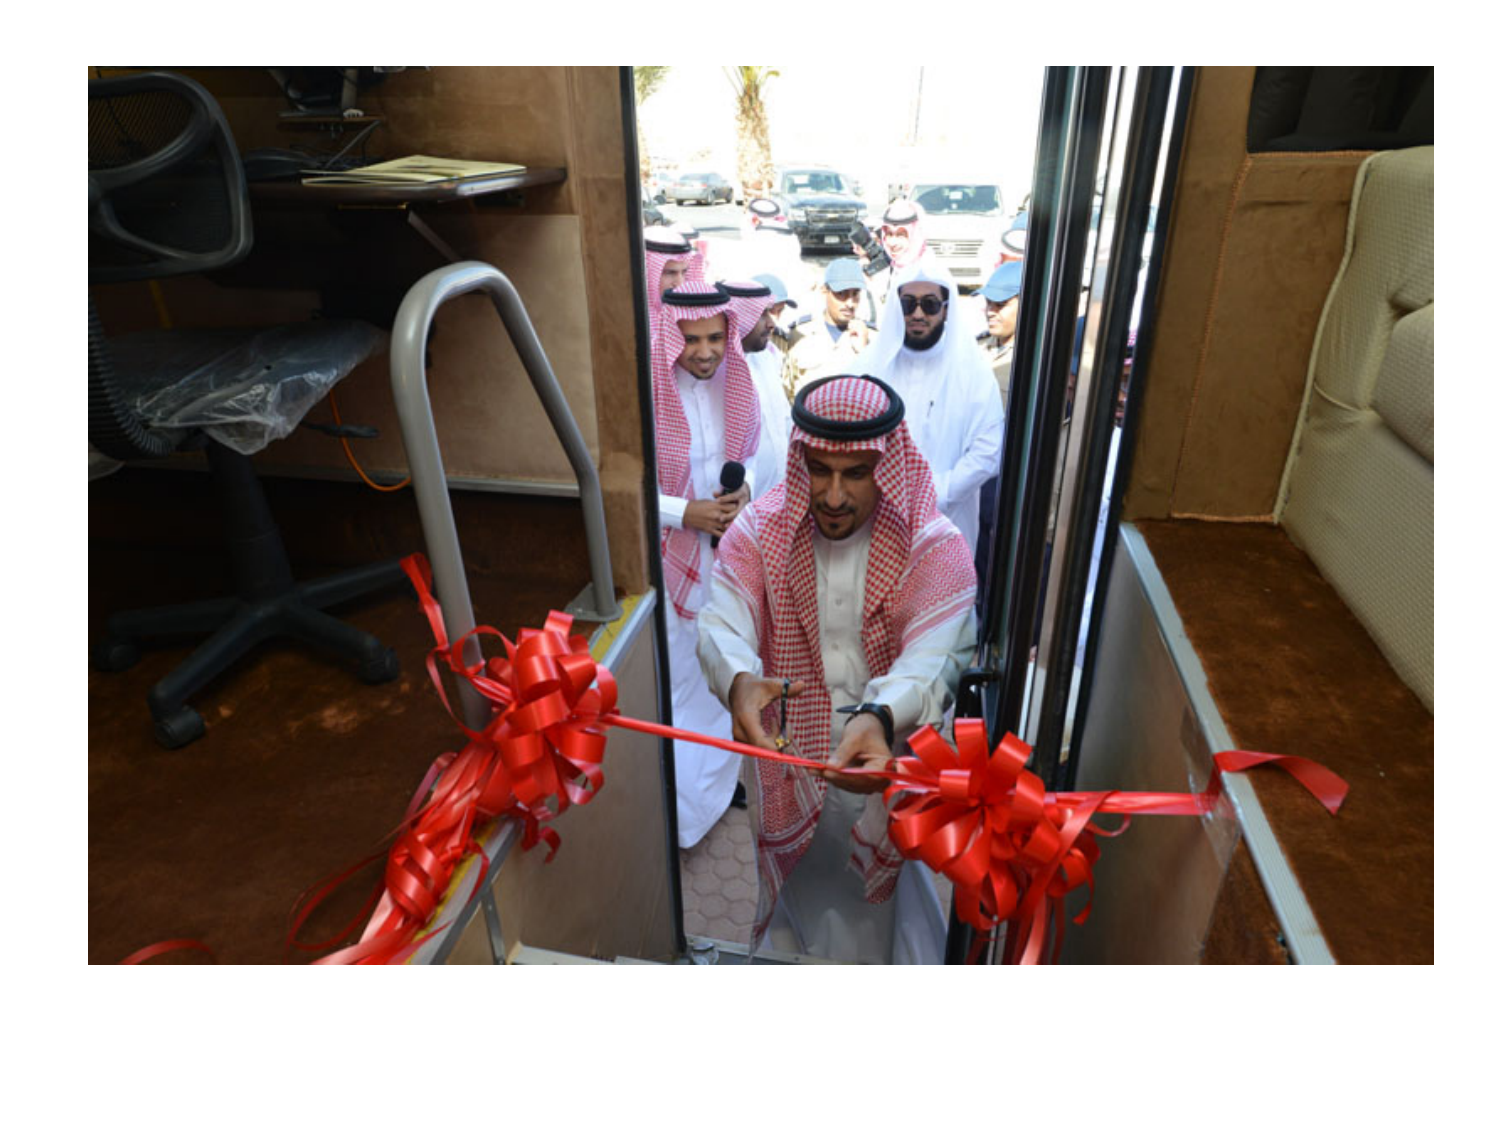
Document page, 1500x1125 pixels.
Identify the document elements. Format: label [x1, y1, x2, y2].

picture [88, 66, 1434, 965]
